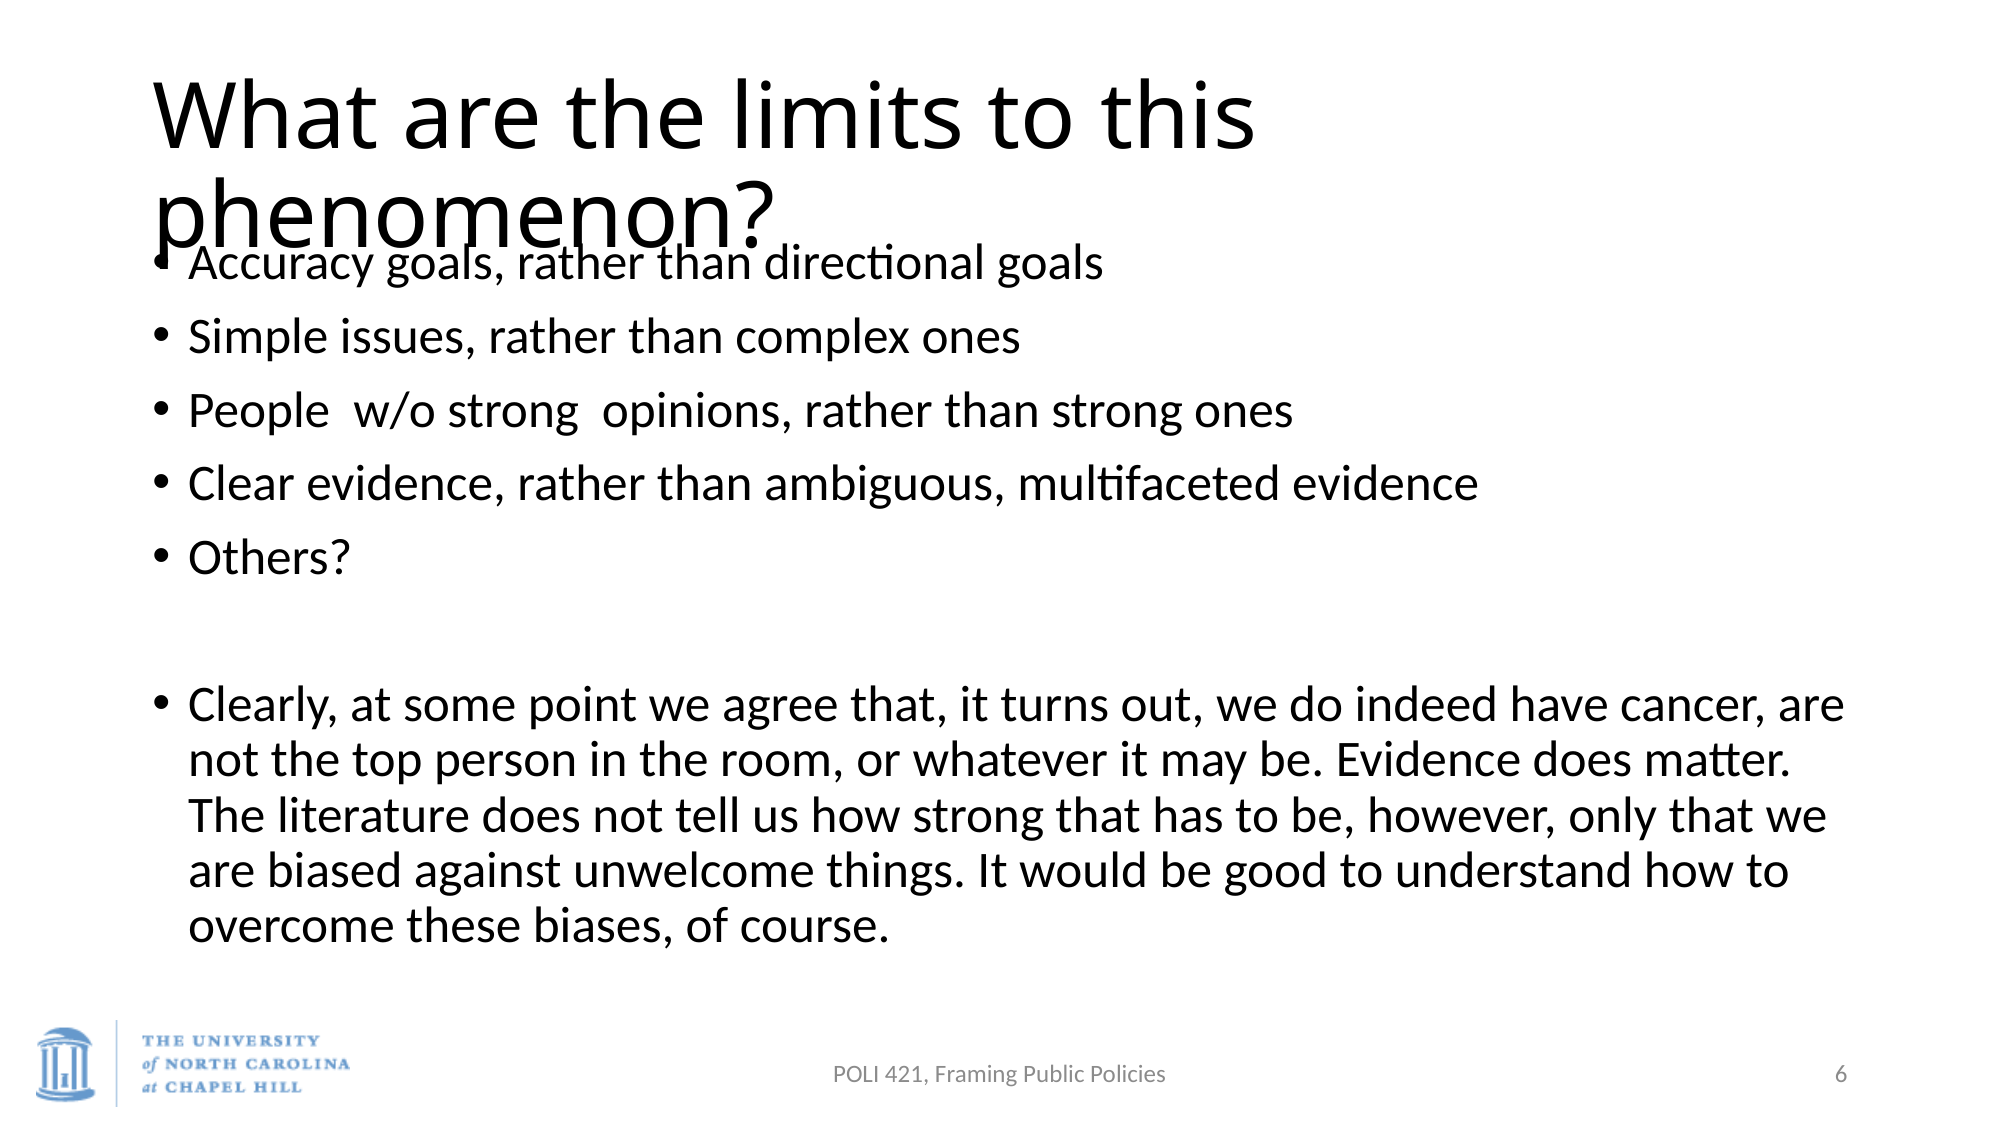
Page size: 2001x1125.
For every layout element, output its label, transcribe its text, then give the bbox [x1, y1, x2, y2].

picture [36, 1020, 350, 1107]
list Accuracy goals, rather than directional goals Simple issues, rather than complex ones People w/o strong opinions, rather than strong ones Clear evidence, rather than ambiguous, multifaceted evidence Others? Clearly, at some point we agree that, it turns out, we do indeed have cancer, are not the top person in the room, or whatever it may be. Evidence does matter. The literature does not tell us how strong that has to be, however, only that we are biased against unwelcome things. It would be good to understand how to overcome these biases, of course. [137, 228, 1863, 965]
slide_number 6 [1412, 1042, 1863, 1103]
footer POLI 421, Framing Public Policies [662, 1042, 1338, 1103]
title What are the limits to this phenomenon? [137, 59, 1863, 228]
